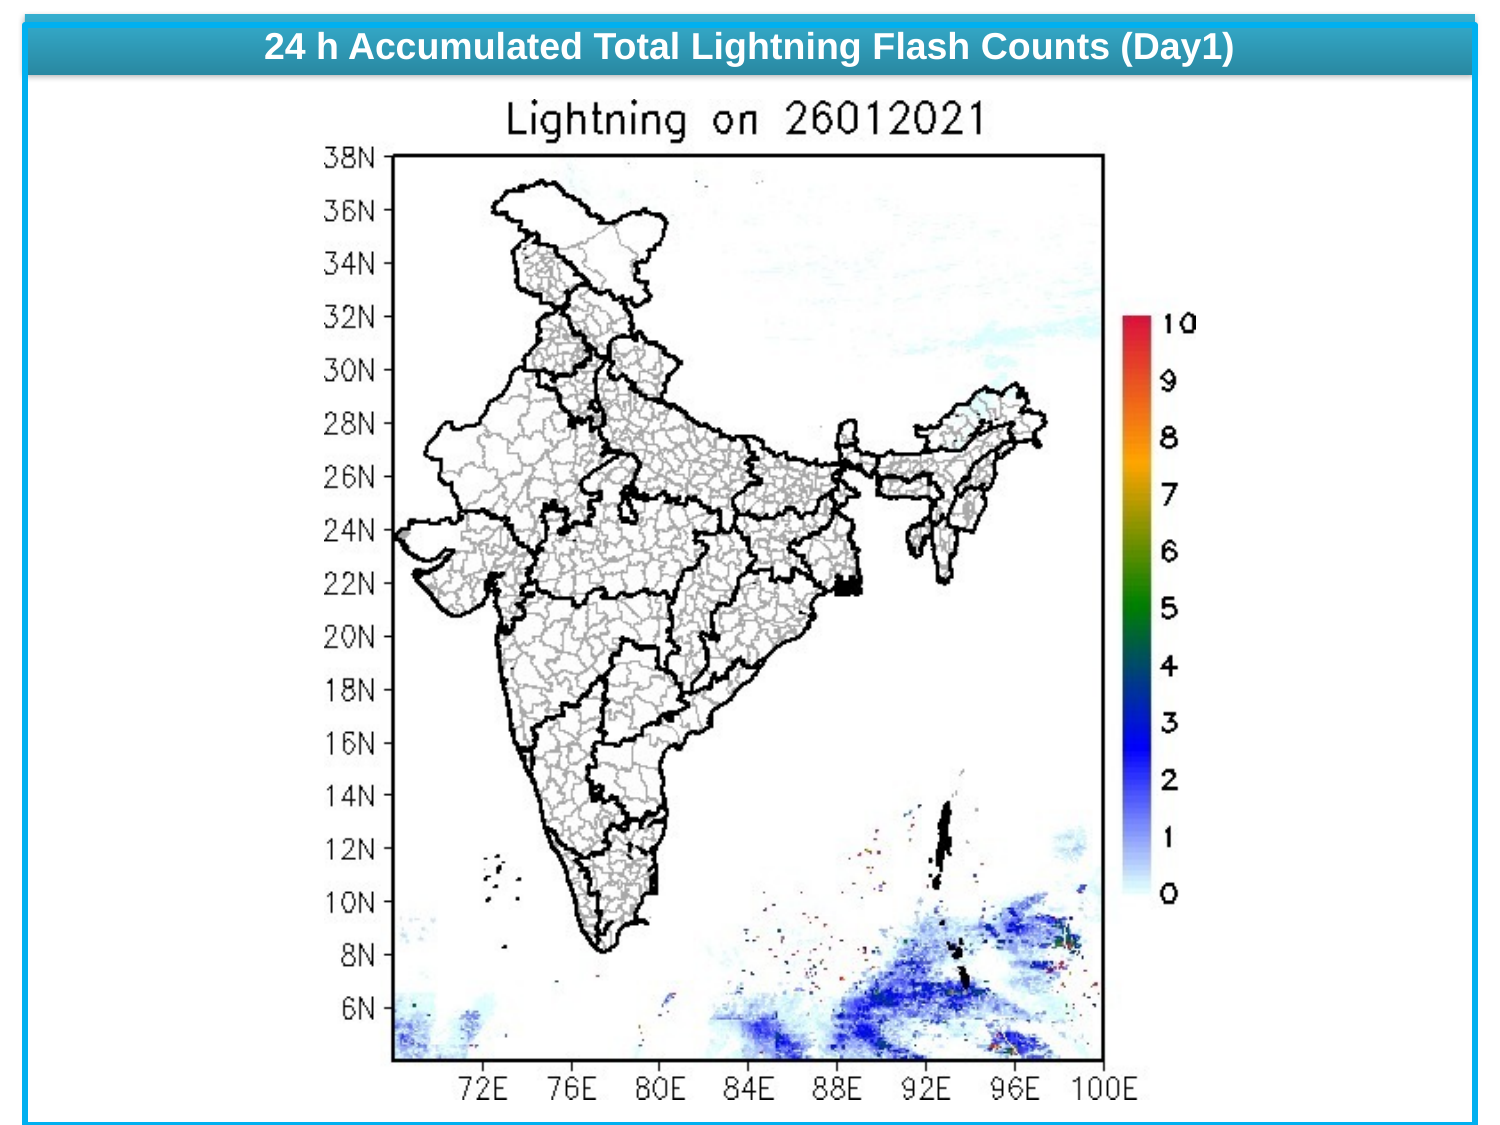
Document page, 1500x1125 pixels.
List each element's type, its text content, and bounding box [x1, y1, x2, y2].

text_box 24 h Accumulated Total Lightning Flash Counts (Day1) [24, 14, 1475, 23]
text_box [23, 23, 1477, 1125]
picture [324, 99, 1196, 1101]
